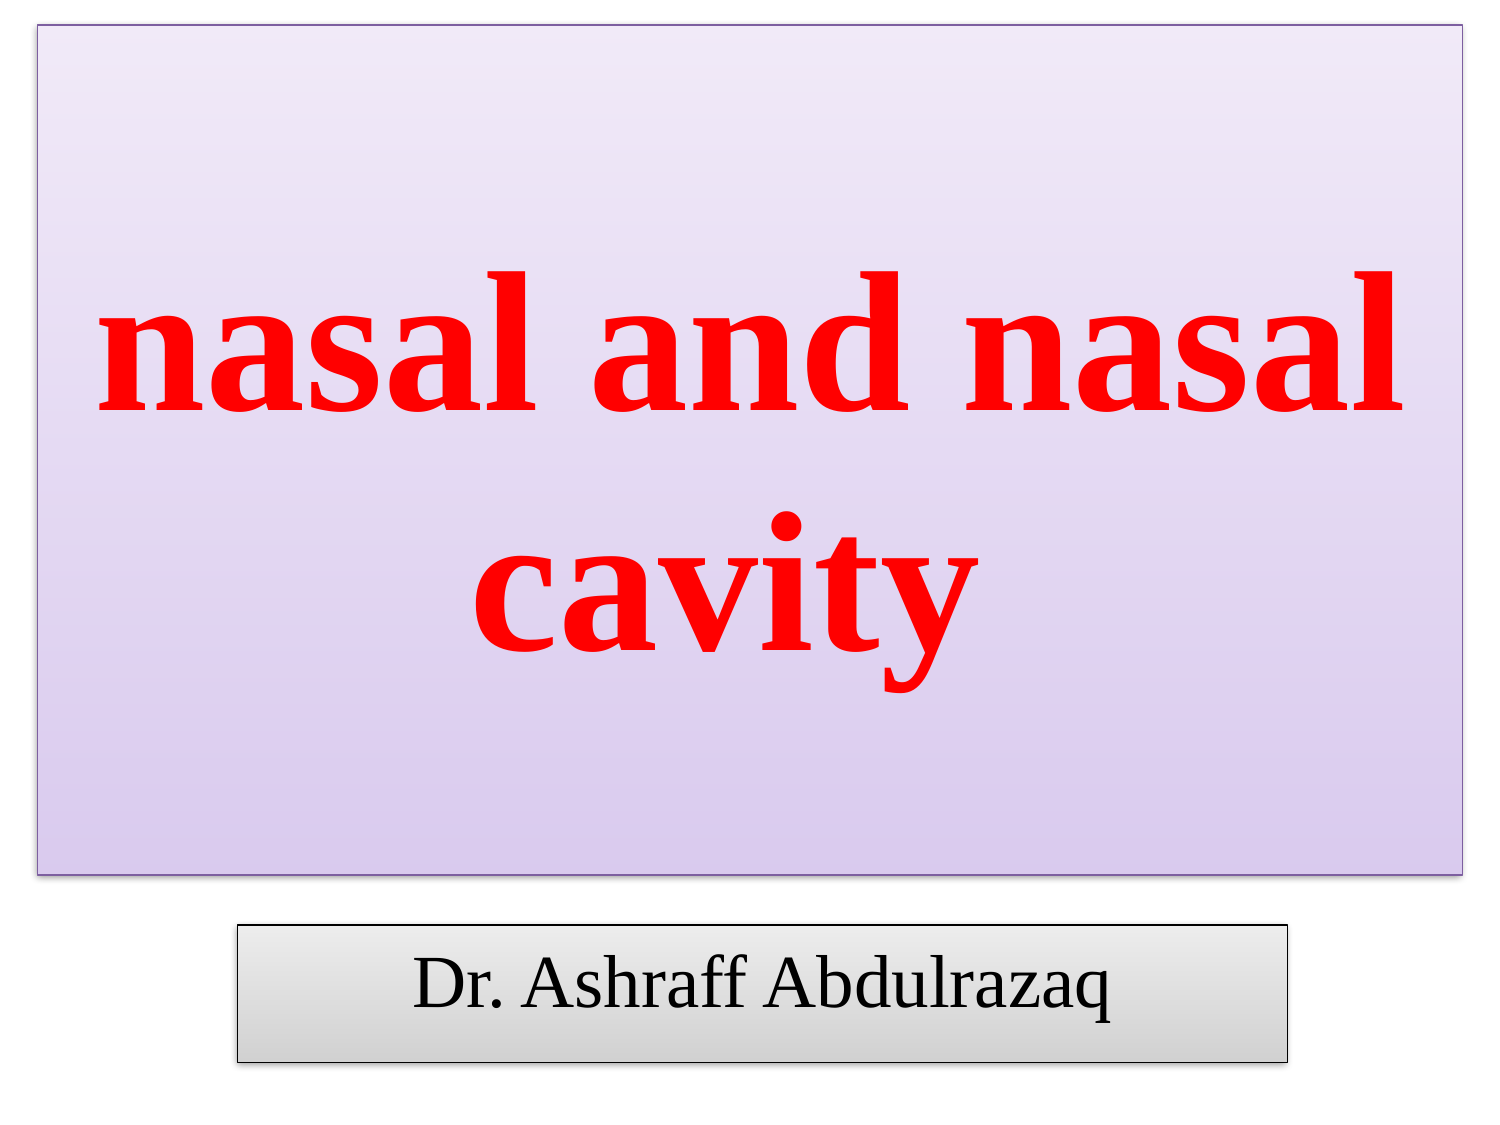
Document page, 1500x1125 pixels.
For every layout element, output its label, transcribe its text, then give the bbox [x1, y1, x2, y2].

subtitle Dr. Ashraff Abdulrazaq [237, 924, 1288, 1063]
title nasal and nasal cavity [37, 24, 1463, 876]
